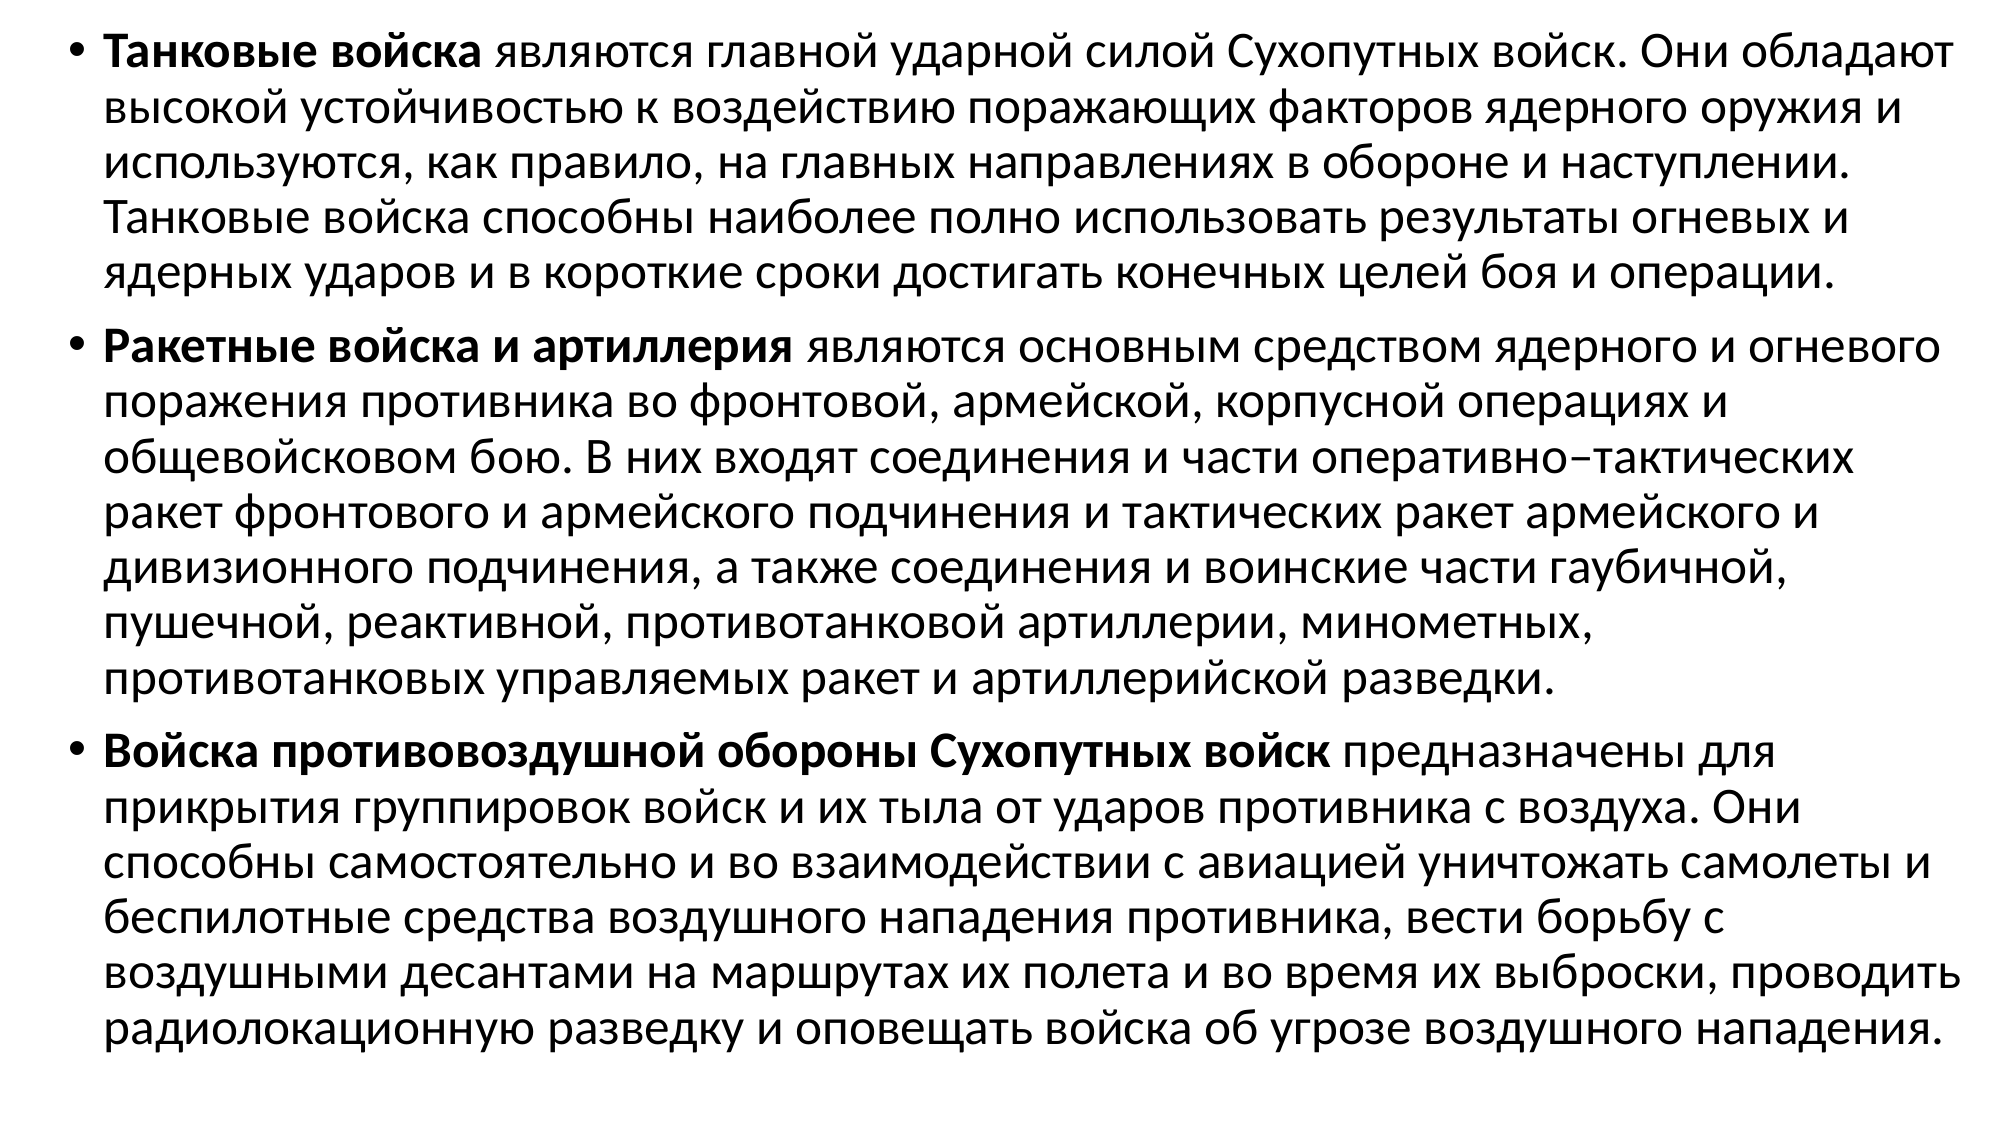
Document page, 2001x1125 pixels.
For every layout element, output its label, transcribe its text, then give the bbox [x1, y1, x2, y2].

list Танковые войска являются главной ударной силой Сухопутных войск. Они обладают высокой устойчивостью к воздействию поражающих факторов ядерного оружия и используются, как правило, на главных направлениях в обороне и наступлении. Танковые войска способны наиболее полно использовать результаты огневых и ядерных ударов и в короткие сроки достигать конечных целей боя и операции. Ракетные войска и артиллерия являются основным средством ядерного и огневого поражения противника во фронтовой, армейской, корпусной операциях и общевойсковом бою. В них входят соединения и части оперативно–тактических ракет фронтового и армейского подчинения и тактических ракет армейского и дивизионного подчинения, а также соединения и воинские части гаубичной, пушечной, реактивной, противотанковой артиллерии, минометных, противотанковых управляемых ракет и артиллерийской разведки. Войска противовоздушной обороны Сухопутных войск предназначены для прикрытия группировок войск и их тыла от ударов противника с воздуха. Они способны самостоятельно и во взаимодействии с авиацией уничтожать самолеты и беспилотные средства воздушного нападения противника, вести борьбу с воздушными десантами на маршрутах их полета и во время их выброски, проводить радиолокационную разведку и оповещать войска об угрозе воздушного нападения. [53, 16, 1983, 1099]
